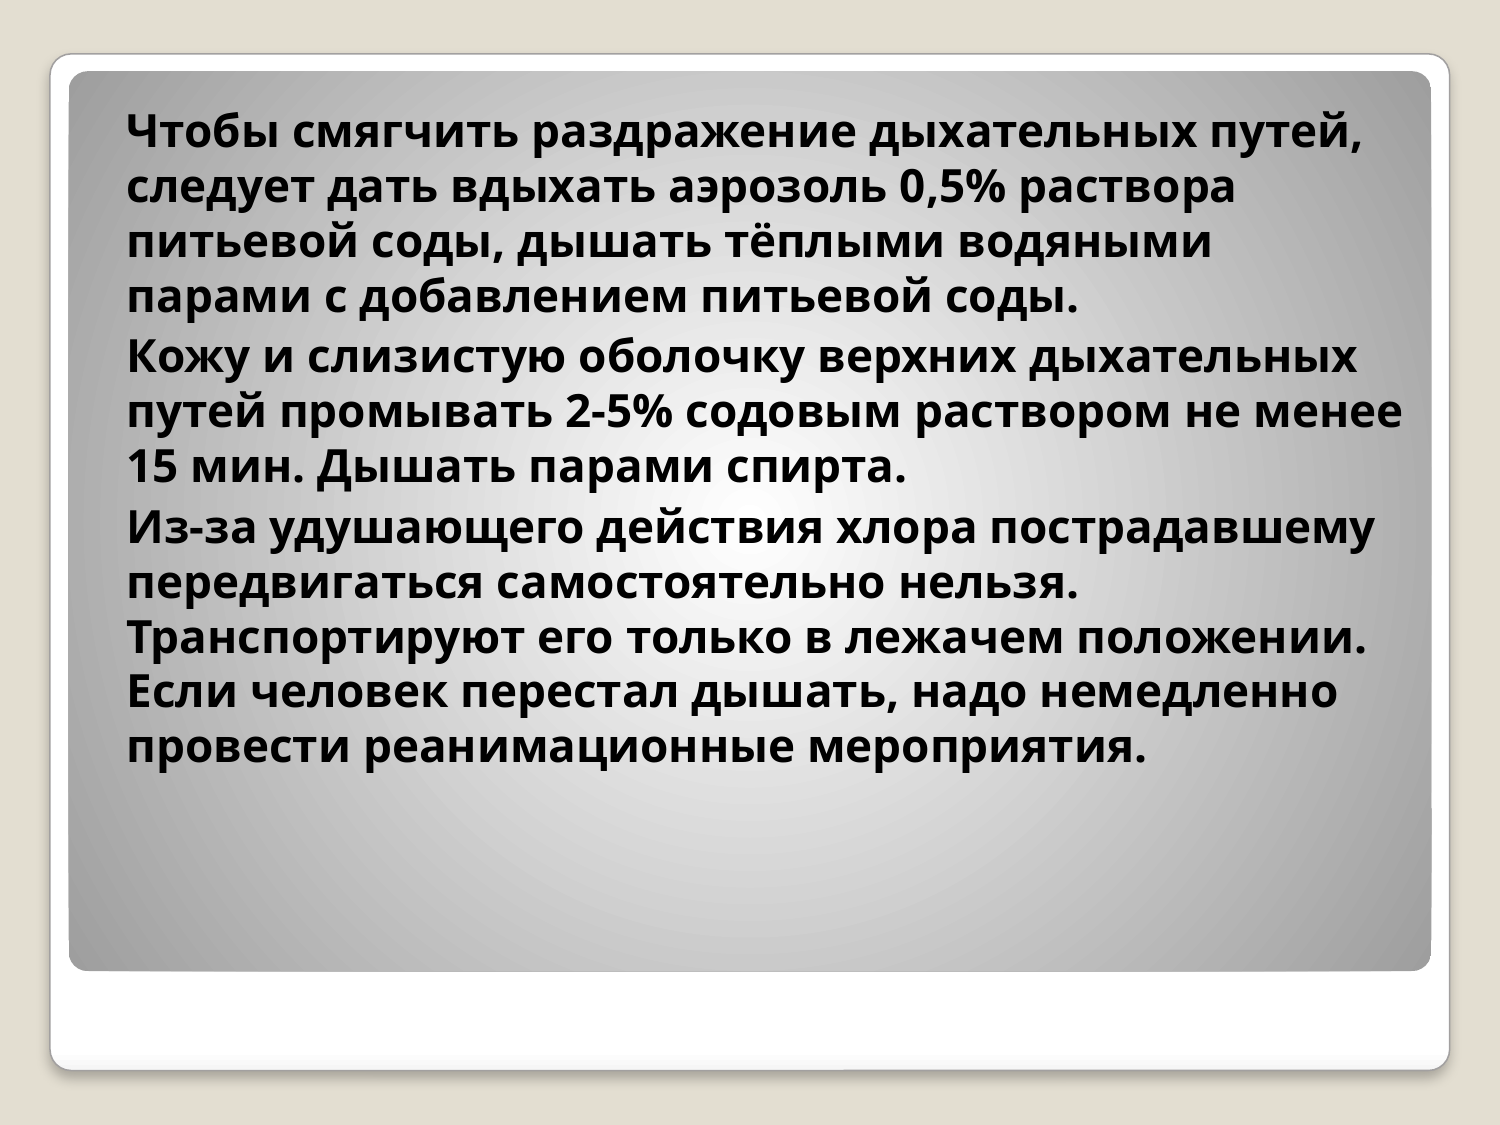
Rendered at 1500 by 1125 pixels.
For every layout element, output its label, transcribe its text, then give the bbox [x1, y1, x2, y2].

list Чтобы смягчить раздражение дыхательных путей, следует дать вдыхать аэрозоль 0,5% раствора питьевой соды, дышать тёплыми водяными парами с добавлением питьевой соды. Кожу и слизистую оболочку верхних дыхательных путей промывать 2-5% содовым раствором не менее 15 мин. Дышать парами спирта. Из-за удушающего действия хлора пострадавшему передвигаться самостоятельно нельзя. Транспортируют его только в лежачем положении. Если человек перестал дышать, надо немедленно провести реанимационные мероприятия. [82, 86, 1423, 944]
